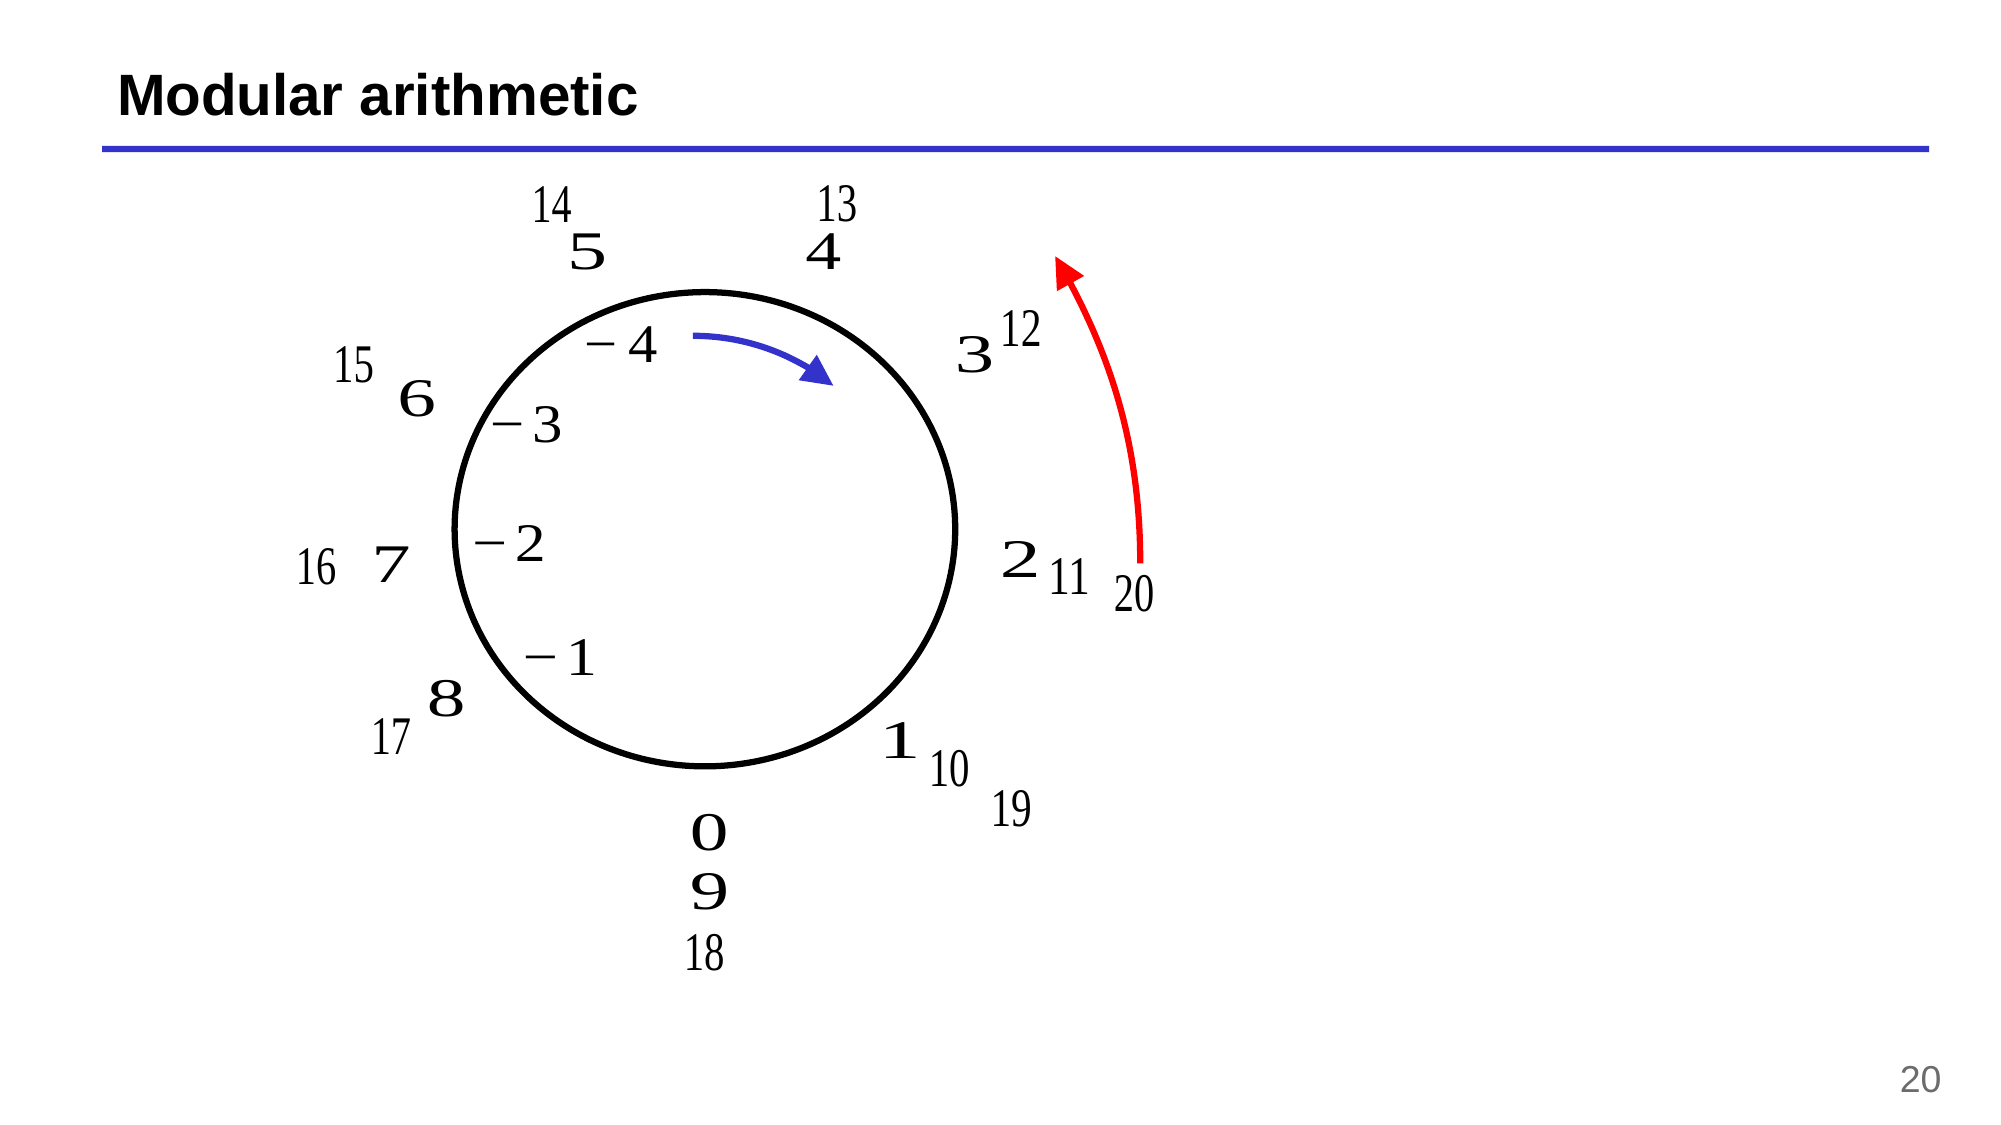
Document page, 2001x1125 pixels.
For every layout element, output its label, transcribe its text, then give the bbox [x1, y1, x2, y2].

text_box [692, 335, 834, 537]
text_box [454, 292, 953, 767]
slide_number 20 [1539, 1047, 1957, 1101]
title Modular arithmetic [102, 54, 1930, 130]
text_box [485, 256, 1141, 564]
